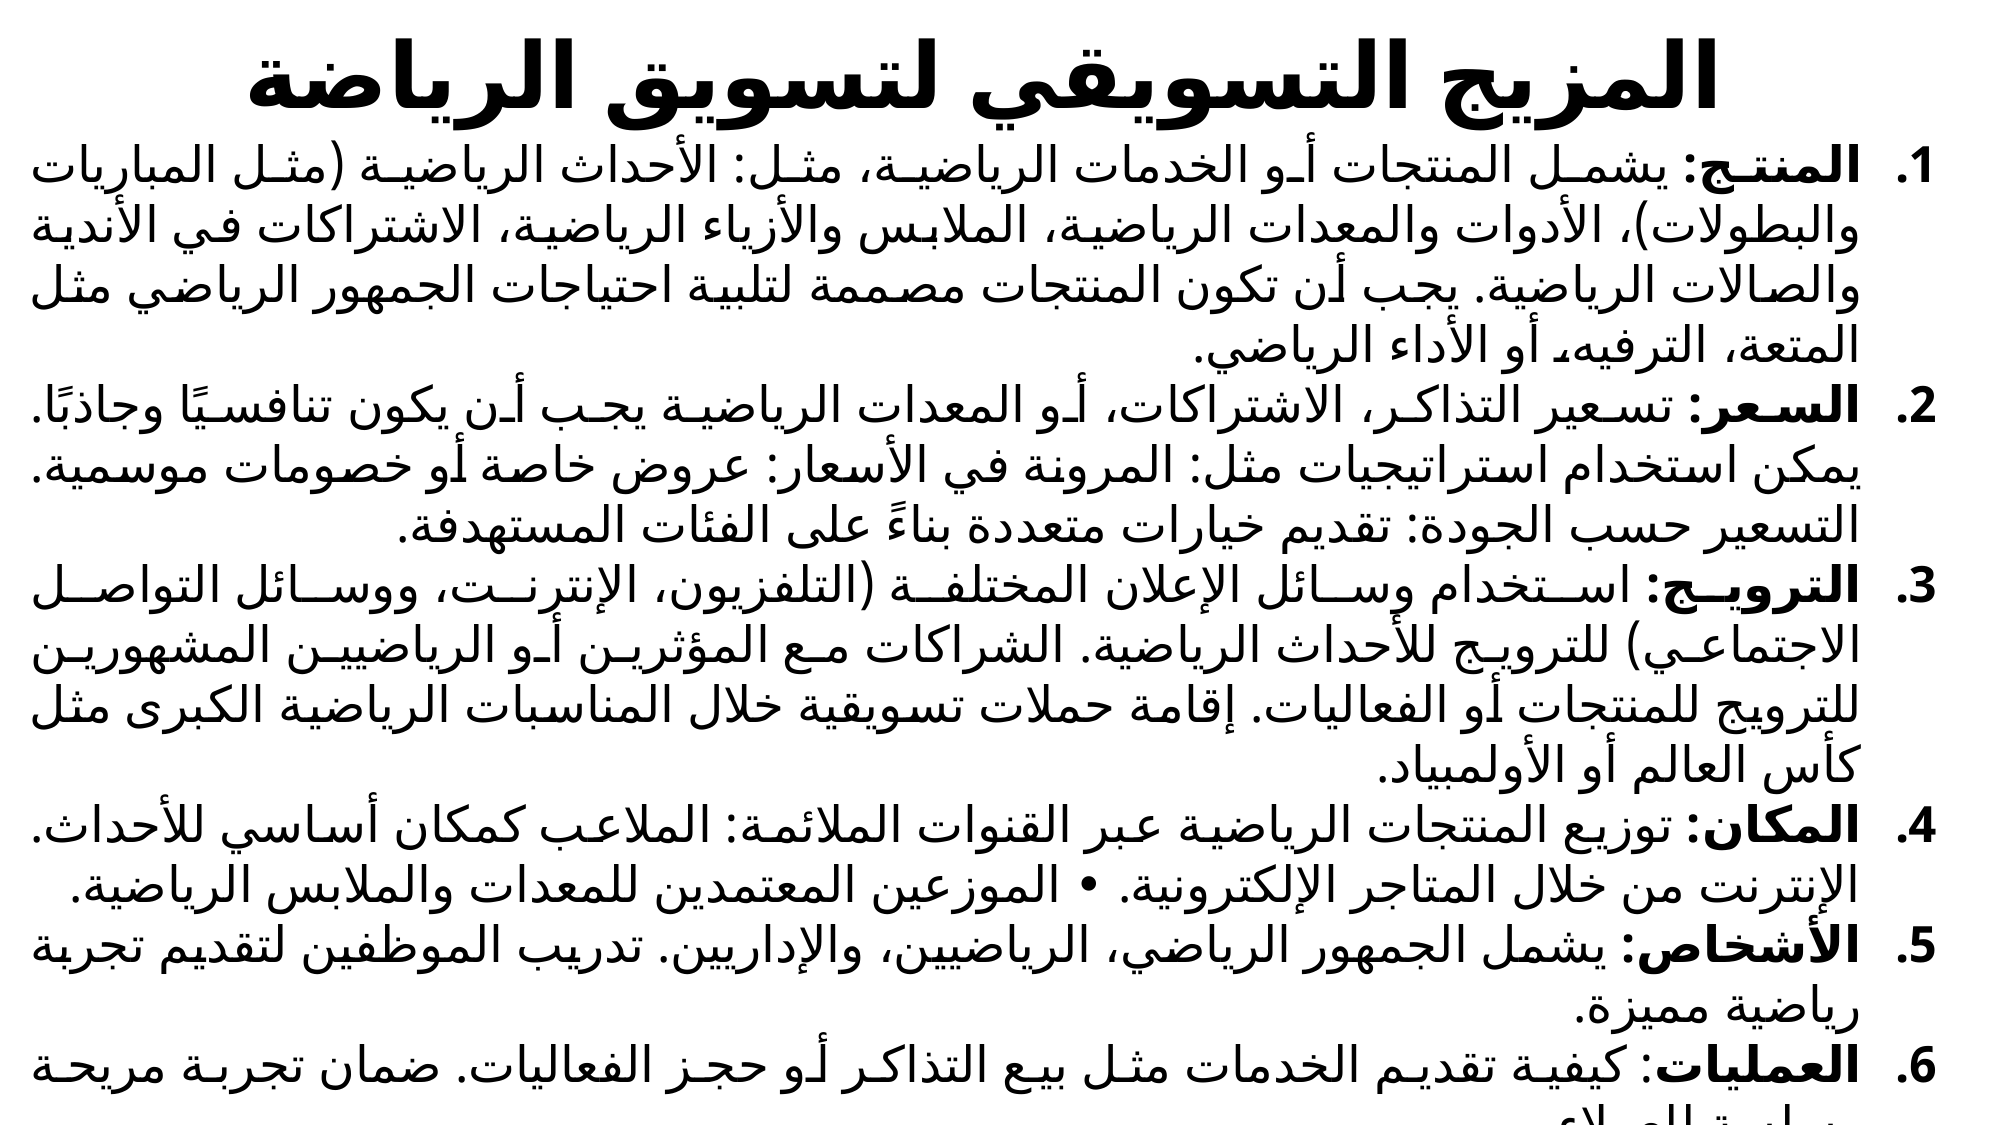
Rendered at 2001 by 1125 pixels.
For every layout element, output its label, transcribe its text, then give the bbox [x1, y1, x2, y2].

title المزيج التسويقي لتسويق الرياضة [121, 0, 1847, 125]
text_box المنتج: يشمل المنتجات أو الخدمات الرياضية، مثل: الأحداث الرياضية (مثل المباريات والبطولات)، الأدوات والمعدات الرياضية، الملابس والأزياء الرياضية، الاشتراكات في الأندية والصالات الرياضية. يجب أن تكون المنتجات مصممة لتلبية احتياجات الجمهور الرياضي مثل المتعة، الترفيه، أو الأداء الرياضي. السعر: تسعير التذاكر، الاشتراكات، أو المعدات الرياضية يجب أن يكون تنافسيًا وجاذبًا. يمكن استخدام استراتيجيات مثل: المرونة في الأسعار: عروض خاصة أو خصومات موسمية. التسعير حسب الجودة: تقديم خيارات متعددة بناءً على الفئات المستهدفة. الترويج: استخدام وسائل الإعلان المختلفة (التلفزيون، الإنترنت، ووسائل التواصل الاجتماعي) للترويج للأحداث الرياضية. الشراكات مع المؤثرين أو الرياضيين المشهورين للترويج للمنتجات أو الفعاليات. إقامة حملات تسويقية خلال المناسبات الرياضية الكبرى مثل كأس العالم أو الأولمبياد. المكان: توزيع المنتجات الرياضية عبر القنوات الملائمة: الملاعب كمكان أساسي للأحداث. الإنترنت من خلال المتاجر الإلكترونية. • الموزعين المعتمدين للمعدات والملابس الرياضية. الأشخاص: يشمل الجمهور الرياضي، الرياضيين، والإداريين. تدريب الموظفين لتقديم تجربة رياضية مميزة. العمليات: كيفية تقديم الخدمات مثل بيع التذاكر أو حجز الفعاليات. ضمان تجربة مريحة وسلسة للعملاء. الدليل المادي: تصميم الملاعب والمنشآت الرياضية لجذب الجمهور. تحسين جودة البضائع والتجهيزات الرياضية. [15, 125, 1952, 1125]
